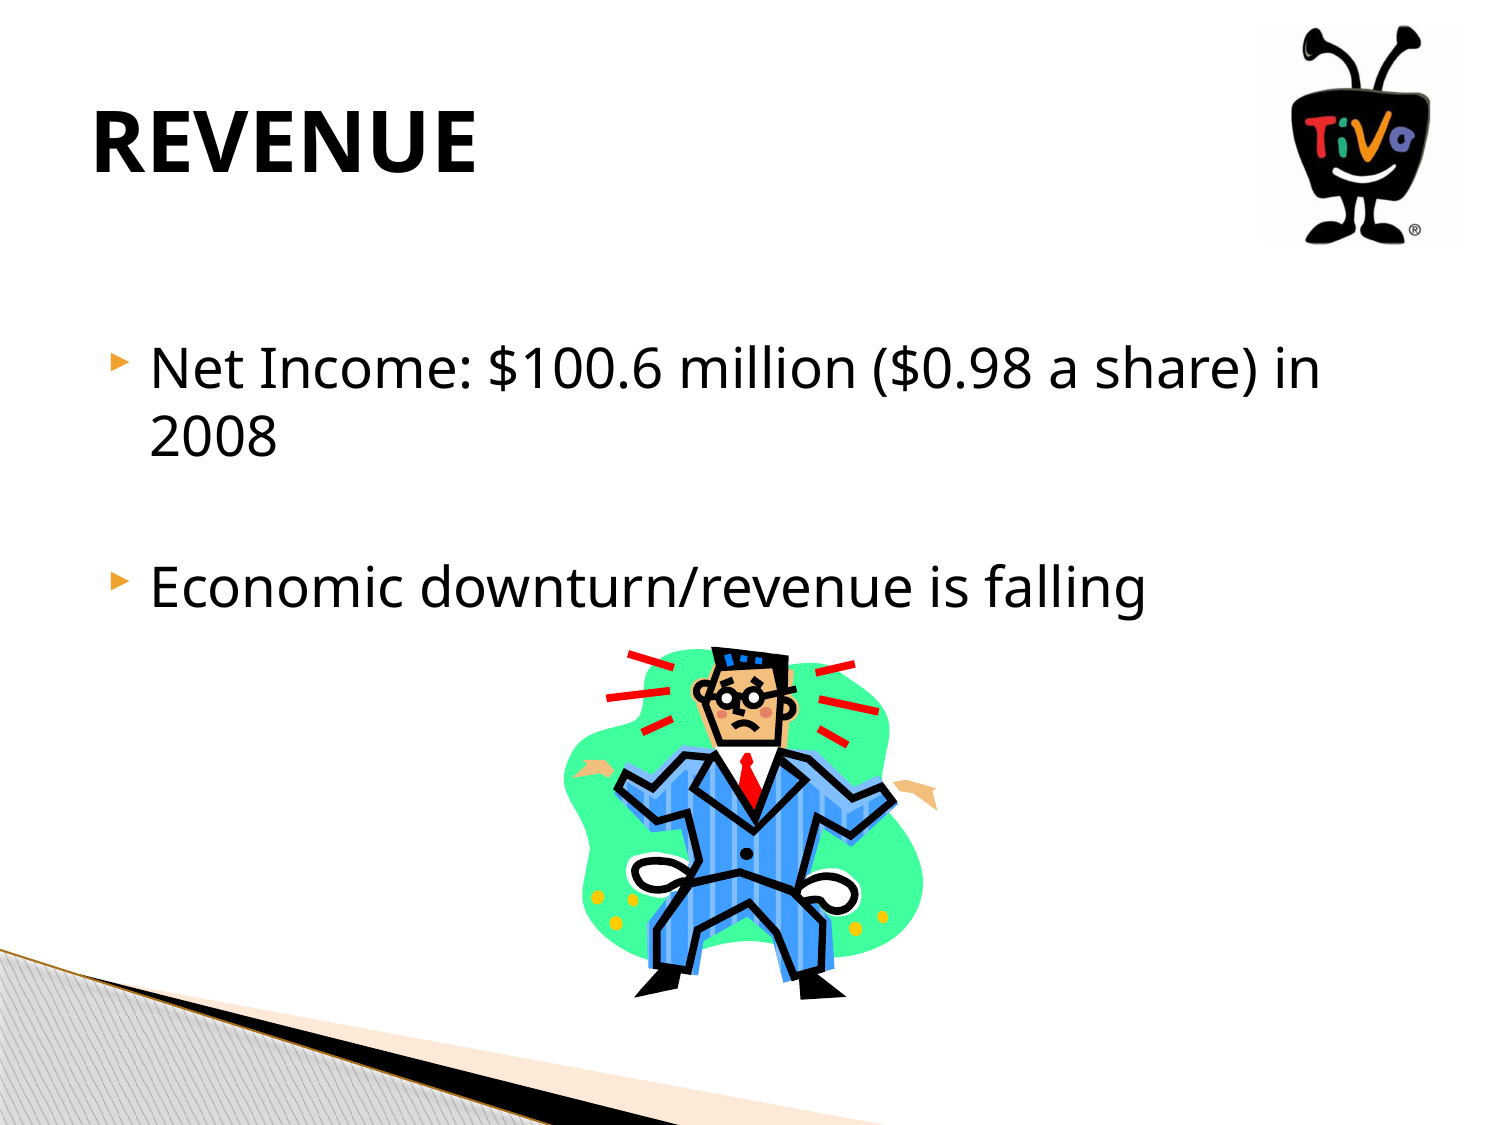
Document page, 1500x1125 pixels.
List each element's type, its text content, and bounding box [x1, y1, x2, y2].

picture [562, 624, 938, 1000]
title REVENUE [75, 45, 1256, 233]
list Net Income: $100.6 million ($0.98 a share) in 2008 Economic downturn/revenue is falling [75, 324, 1425, 1018]
picture [1262, 24, 1460, 246]
